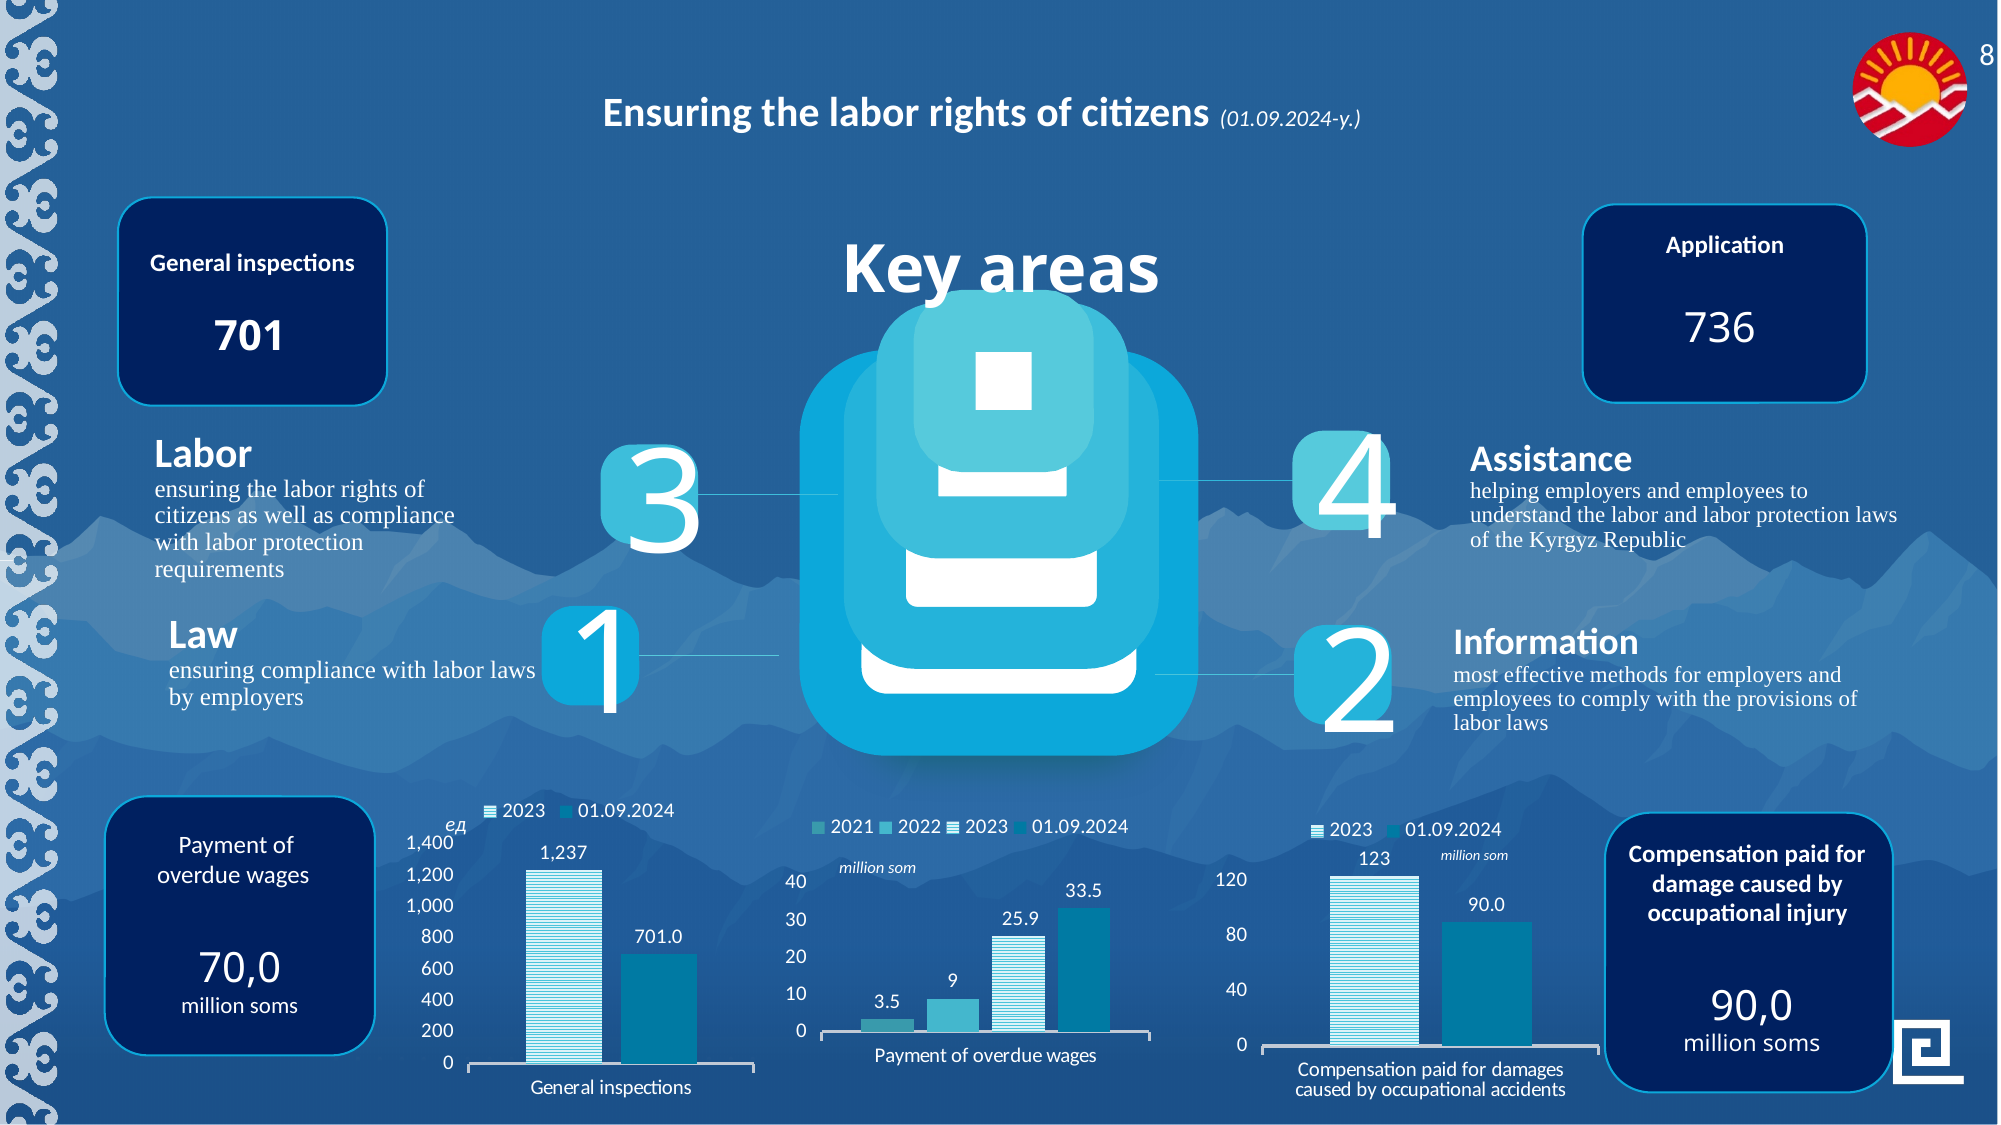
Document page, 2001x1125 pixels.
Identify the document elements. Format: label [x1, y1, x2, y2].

text_box [1154, 615, 1933, 765]
chart [1206, 804, 1607, 1108]
text_box [117, 197, 388, 406]
text_box [89, 424, 838, 612]
text_box [0, 0, 1998, 1125]
text_box [104, 612, 779, 740]
chart [762, 810, 1182, 1114]
text_box [1582, 204, 1867, 403]
text_box [104, 796, 375, 1056]
chart [398, 784, 761, 1106]
text_box [821, 381, 1193, 804]
text_box [1607, 812, 1907, 1093]
text_box [1152, 430, 1973, 572]
